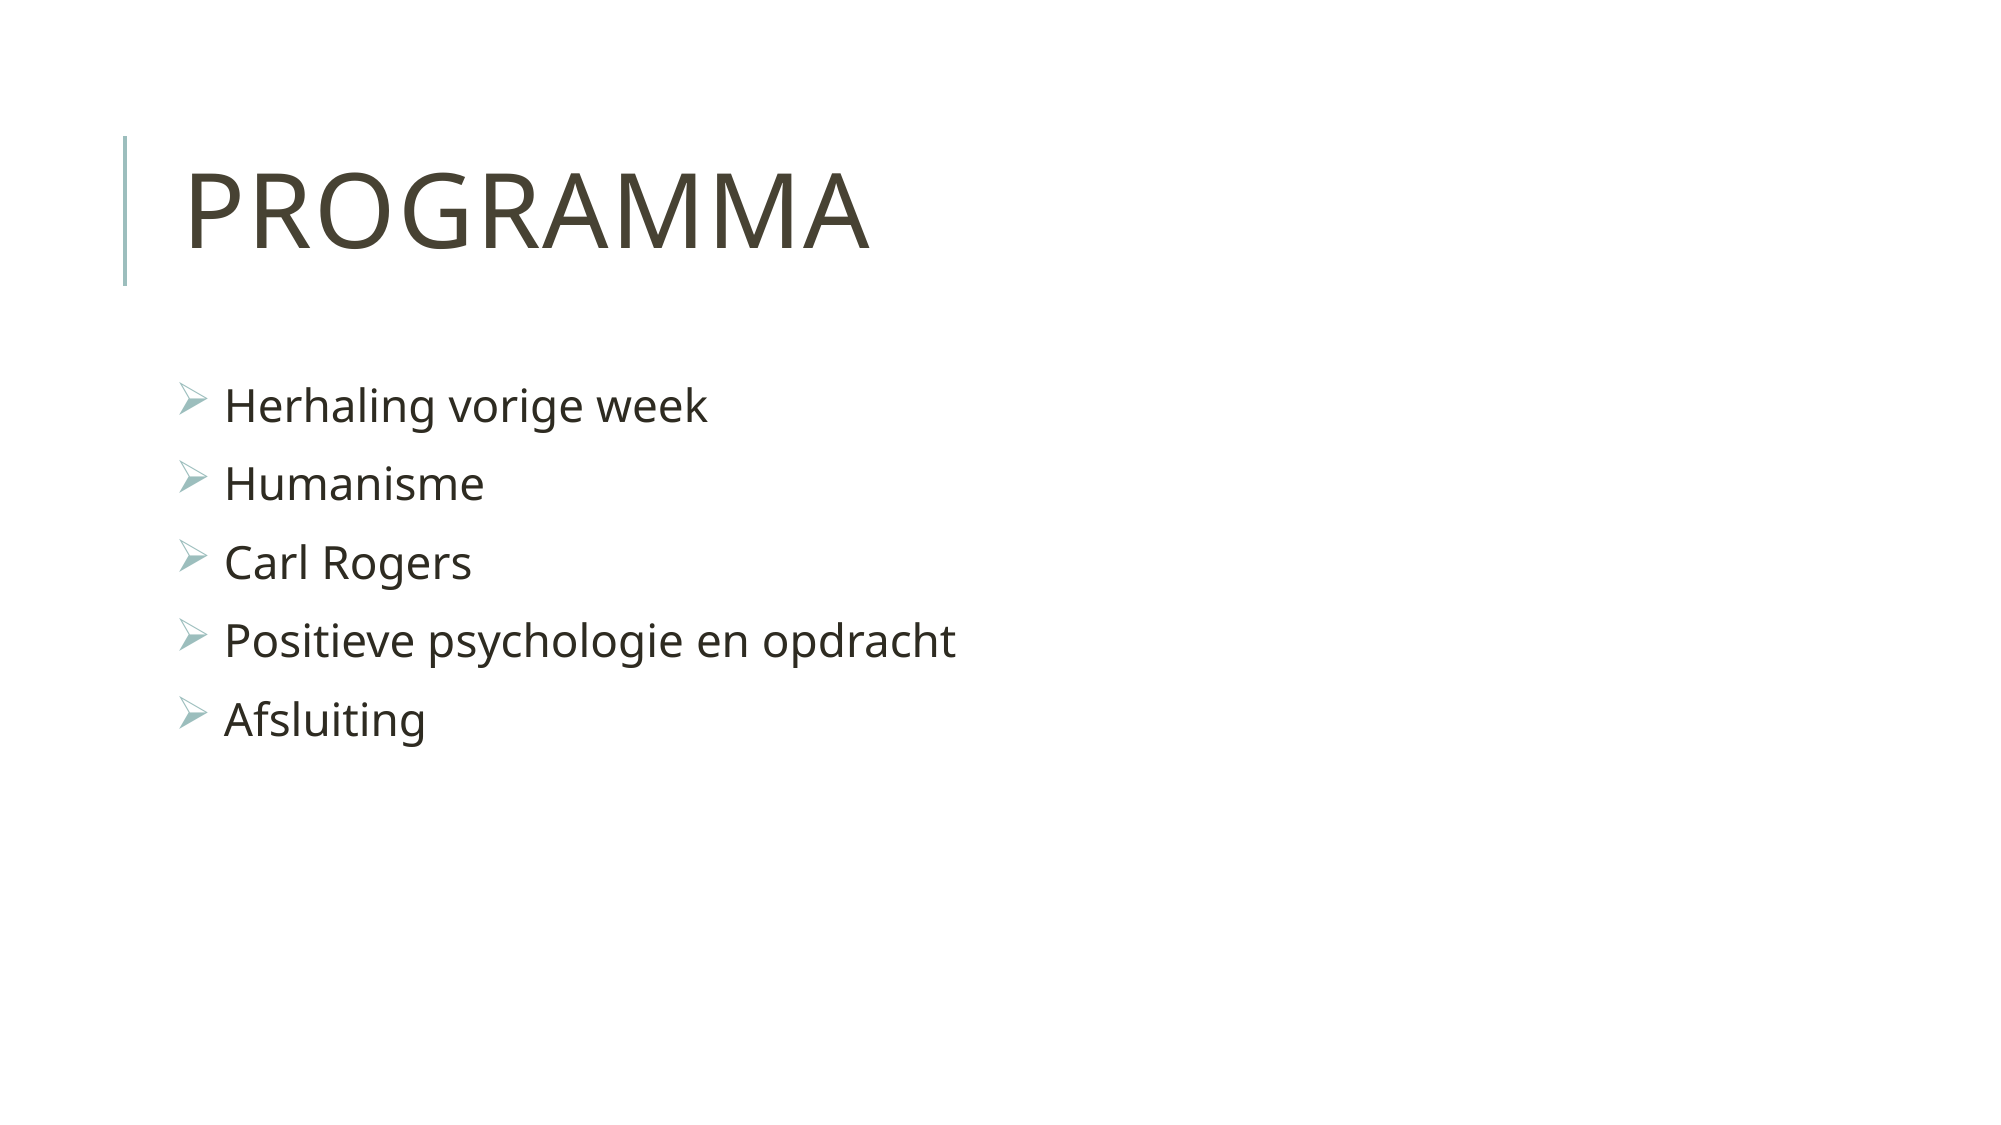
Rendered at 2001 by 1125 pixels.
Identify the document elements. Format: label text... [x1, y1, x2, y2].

list Herhaling vorige week Humanisme Carl Rogers Positieve psychologie en opdracht Afsluiting [168, 375, 1763, 1035]
title Programma [168, 96, 1763, 342]
